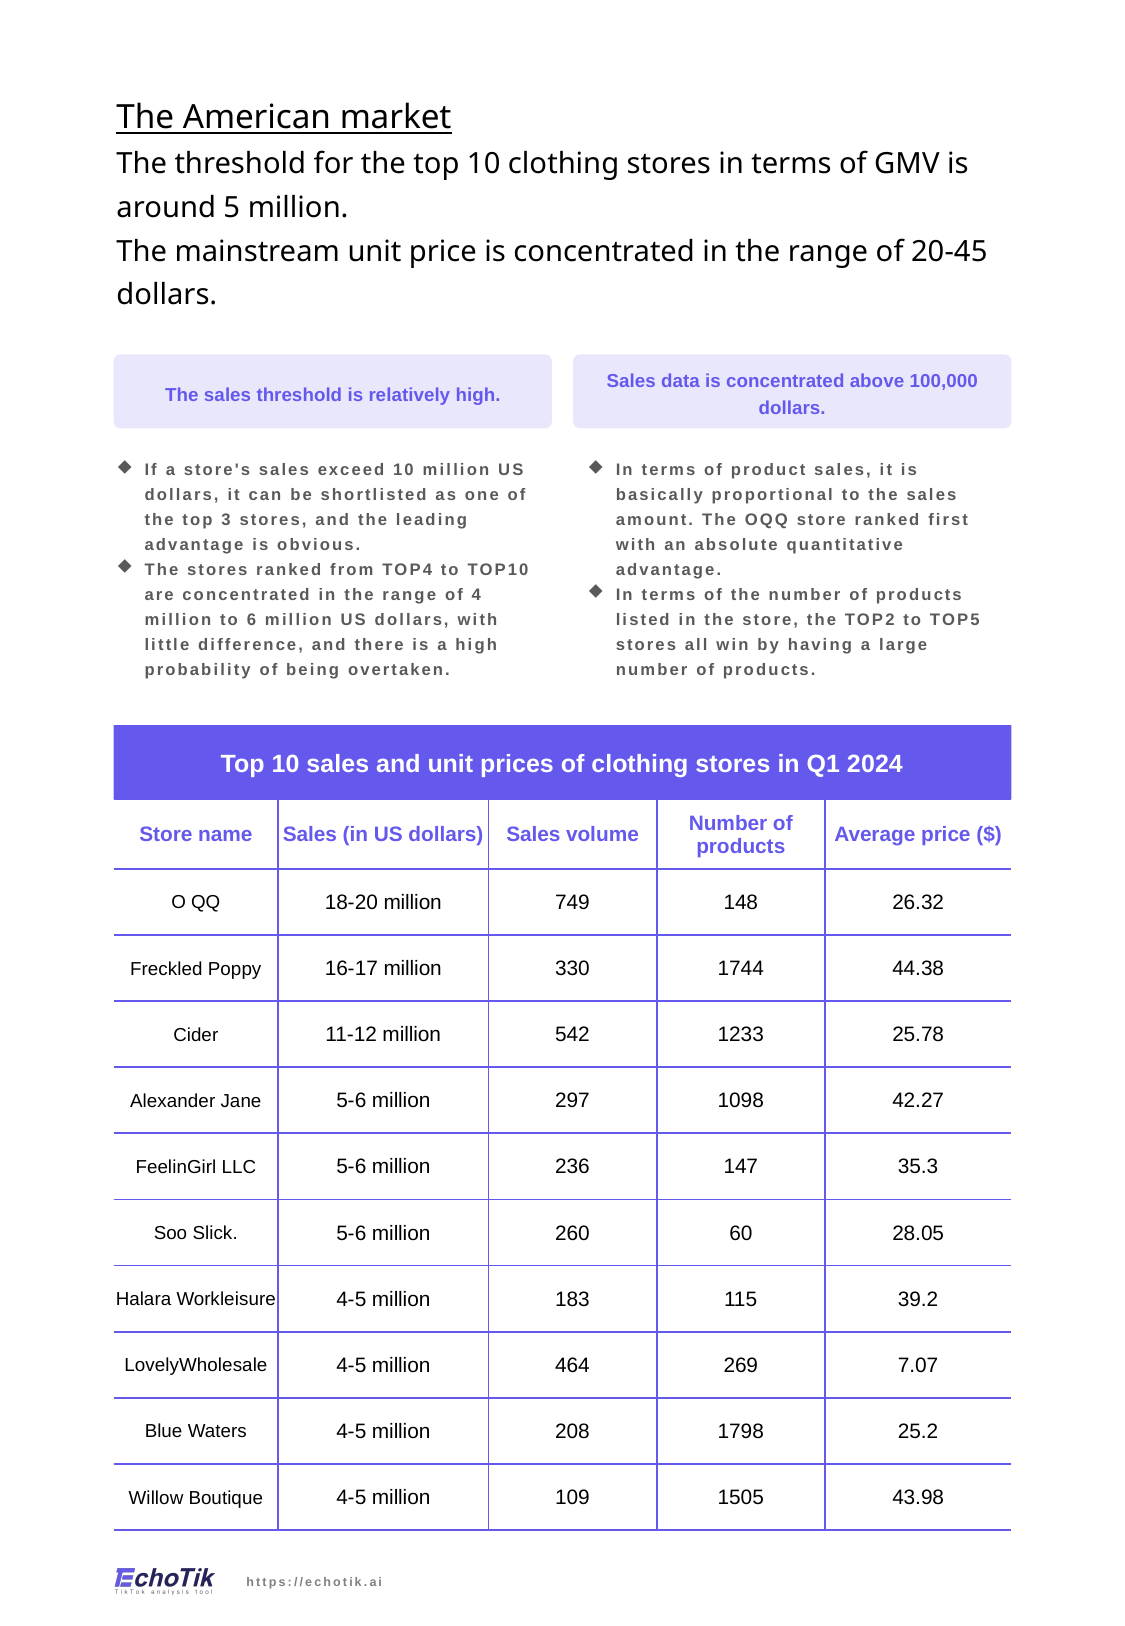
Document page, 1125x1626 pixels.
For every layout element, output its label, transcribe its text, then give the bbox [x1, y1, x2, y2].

table_cell 749 [489, 870, 656, 934]
table_cell 236 [489, 1134, 656, 1199]
table_cell Willow Boutique [114, 1465, 277, 1529]
table_cell 4-5 million [279, 1266, 488, 1331]
table_cell 1798 [658, 1399, 824, 1463]
table_cell 269 [658, 1333, 824, 1397]
table_cell 5-6 million [279, 1068, 488, 1132]
table_cell Cider [114, 1002, 277, 1066]
table_cell 25.78 [826, 1002, 1011, 1066]
table_header Sales volume [489, 800, 656, 868]
table_header Sales (in US dollars) [279, 800, 488, 868]
table_cell 1098 [658, 1068, 824, 1132]
table_cell 42.27 [826, 1068, 1011, 1132]
table_cell LovelyWholesale [114, 1333, 277, 1397]
text_box The sales threshold is relatively high. [113, 354, 552, 429]
table_cell 1744 [658, 936, 824, 1000]
table_cell 330 [489, 936, 656, 1000]
table_cell O QQ [114, 870, 277, 934]
table_header Number of products [658, 800, 824, 868]
table_cell Freckled Poppy [114, 936, 277, 1000]
table_cell 39.2 [826, 1266, 1011, 1331]
table_cell 1233 [658, 1002, 824, 1066]
table_header Average price ($) [826, 800, 1011, 868]
table_cell 5-6 million [279, 1134, 488, 1199]
table_header Store name [114, 800, 277, 868]
text_box Sales data is concentrated above 100,000 dollars. [573, 354, 1012, 429]
text_box In terms of product sales, it is basically proportional to the sales amount. The OQQ store ranked first with an absolute quantitative advantage. In terms of the number of products listed in the store, the TOP2 to TOP5 stores all win by having a large number of products. [573, 446, 1024, 686]
table_cell 183 [489, 1266, 656, 1331]
table_cell 5-6 million [279, 1200, 488, 1265]
table_cell 147 [658, 1134, 824, 1199]
text_box If a store's sales exceed 10 million US dollars, it can be shortlisted as one of the top 3 stores, and the leading advantage is obvious. The stores ranked from TOP4 to TOP10 are concentrated in the range of 4 million to 6 million US dollars, with little difference, and there is a high probability of being overtaken. [101, 446, 554, 686]
table_cell 208 [489, 1399, 656, 1463]
table_cell 1505 [658, 1465, 824, 1529]
table_cell 60 [658, 1200, 824, 1265]
table_cell 43.98 [826, 1465, 1011, 1529]
table_cell 542 [489, 1002, 656, 1066]
table_cell 115 [658, 1266, 824, 1331]
table_cell 11-12 million [279, 1002, 488, 1066]
text_box The American market The threshold for the top 10 clothing stores in terms of GMV is around 5 million. The mainstream unit price is concentrated in the range of 20-45 dollars. [101, 78, 1024, 318]
table_cell 7.07 [826, 1333, 1011, 1397]
picture [111, 1566, 219, 1598]
table_cell 297 [489, 1068, 656, 1132]
table_cell 4-5 million [279, 1333, 488, 1397]
table_cell 18-20 million [279, 870, 488, 934]
table_cell Alexander Jane [114, 1068, 277, 1132]
table_cell Halara Workleisure [114, 1266, 277, 1331]
table_cell 28.05 [826, 1200, 1011, 1265]
table_cell 44.38 [826, 936, 1011, 1000]
table_cell 26.32 [826, 870, 1011, 934]
table_cell FeelinGirl LLC [114, 1134, 277, 1199]
table_cell 109 [489, 1465, 656, 1529]
table_cell 4-5 million [279, 1399, 488, 1463]
table_cell 464 [489, 1333, 656, 1397]
table_cell 35.3 [826, 1134, 1011, 1199]
table_cell 25.2 [826, 1399, 1011, 1463]
table_cell Soo Slick. [114, 1200, 277, 1265]
text_box Top 10 sales and unit prices of clothing stores in Q1 2024 [113, 724, 1013, 800]
table_cell 260 [489, 1200, 656, 1265]
table_cell 148 [658, 870, 824, 934]
table_cell 4-5 million [279, 1465, 488, 1529]
table_cell 16-17 million [279, 936, 488, 1000]
table_cell Blue Waters [114, 1399, 277, 1463]
